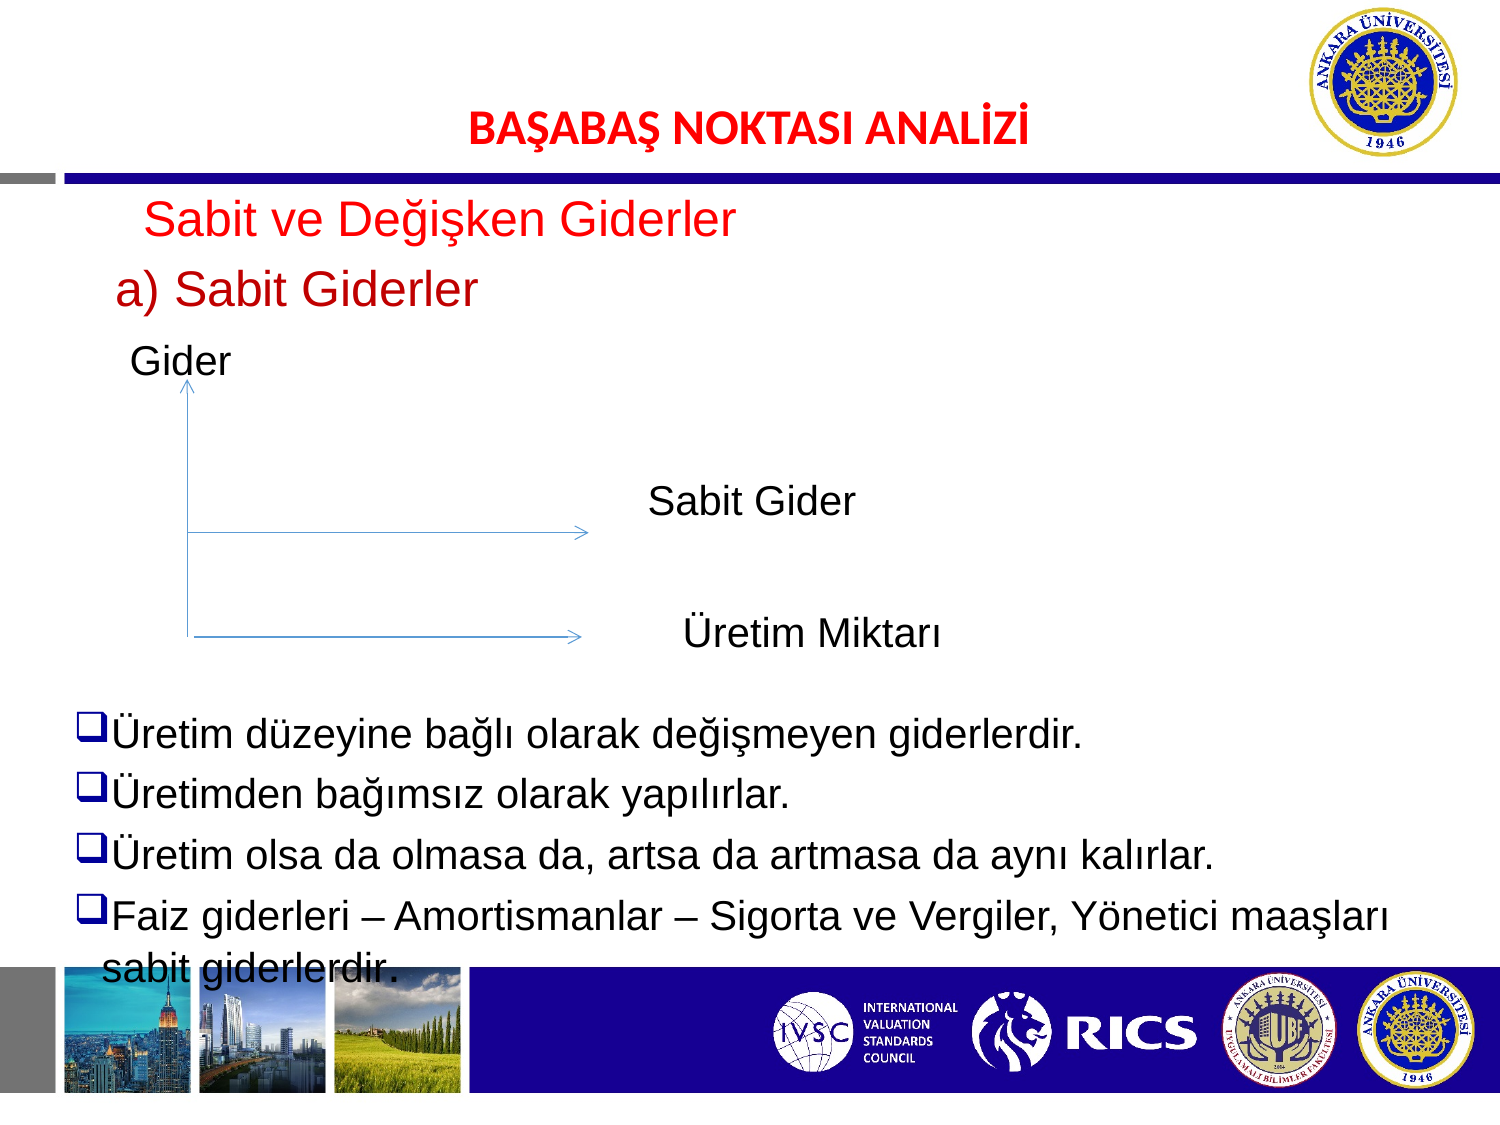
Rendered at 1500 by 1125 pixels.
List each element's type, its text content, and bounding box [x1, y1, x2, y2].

picture [0, 0, 1500, 1125]
text_box Sabit ve Değişken Giderler a) Sabit Giderler Gider Sabit Gider Üretim Miktarı Üretim düzeyine bağlı olarak değişmeyen giderlerdir. Üretimden bağımsız olarak yapılırlar. Üretim olsa da olmasa da, artsa da artmasa da aynı kalırlar. Faiz giderleri – Amortismanlar – Sigorta ve Vergiler, Yönetici maaşları sabit giderlerdir. [58, 186, 1500, 1125]
text_box BAŞABAŞ NOKTASI ANALİZİ [51, 87, 1449, 176]
